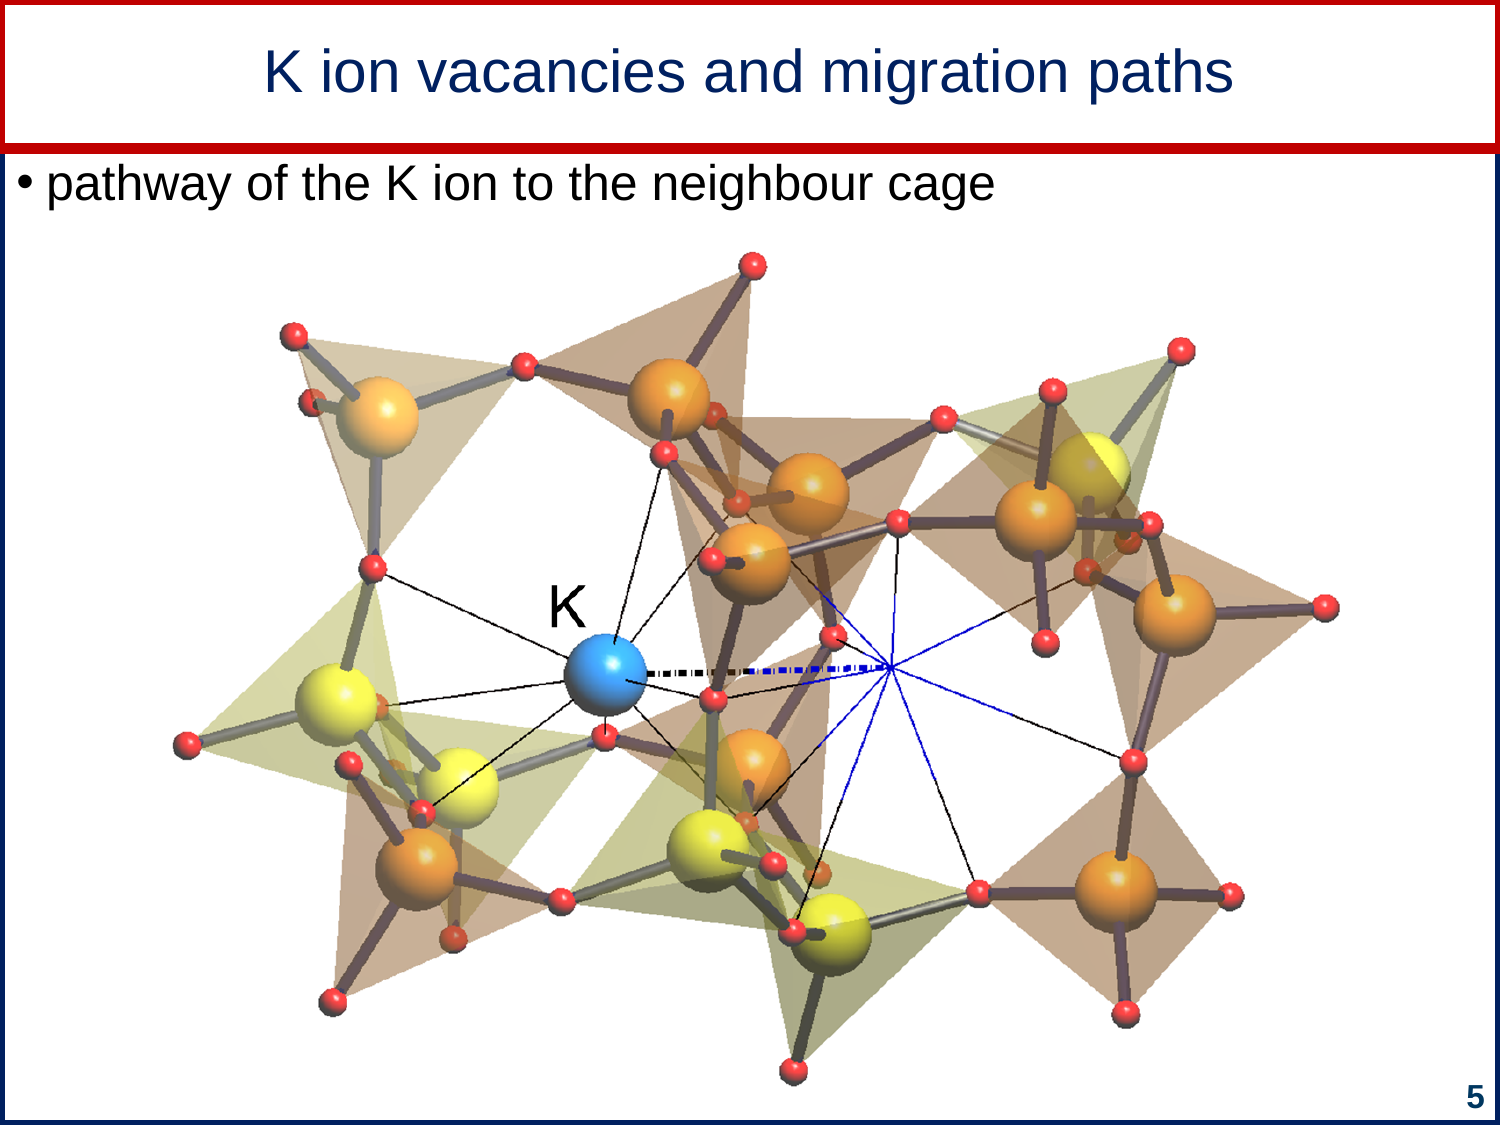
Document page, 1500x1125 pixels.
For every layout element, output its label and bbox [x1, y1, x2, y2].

text_box [0, 0, 1500, 150]
picture [159, 244, 1341, 1088]
text_box [0, 150, 1500, 1125]
